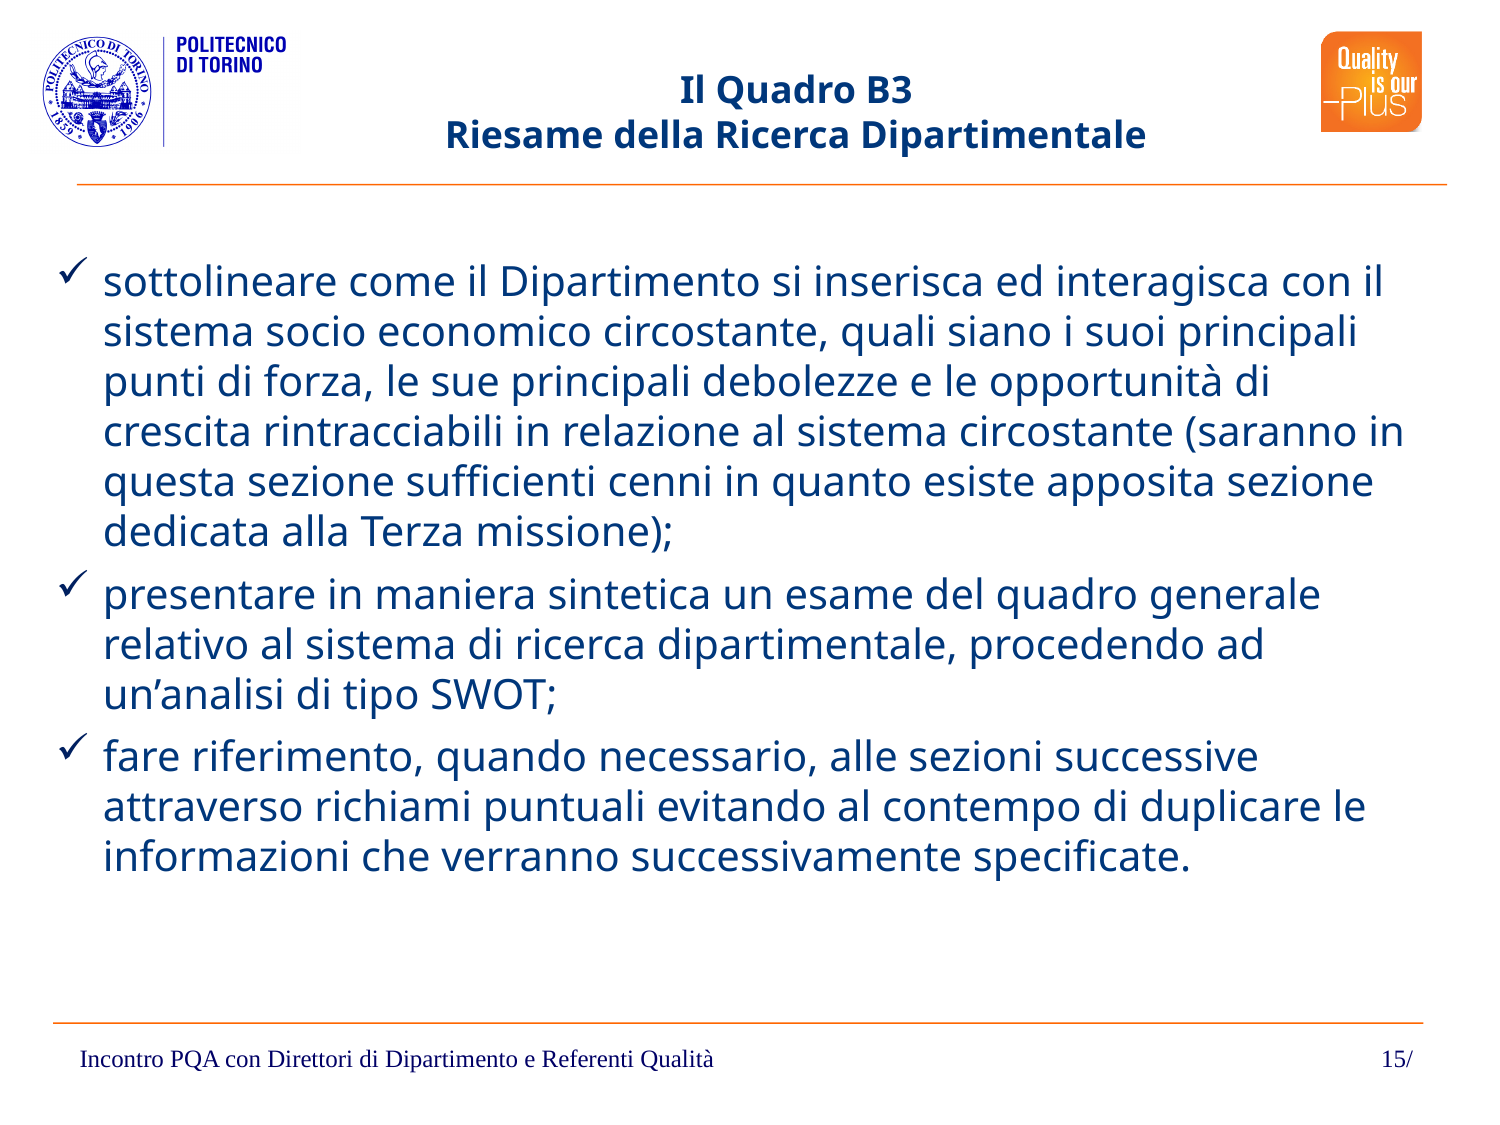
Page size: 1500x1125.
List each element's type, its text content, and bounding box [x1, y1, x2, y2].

title Il Quadro B3 Riesame della Ricerca Dipartimentale [194, 66, 1399, 165]
picture [29, 30, 301, 154]
list sottolineare come il Dipartimento si inserisca ed interagisca con il sistema socio economico circostante, quali siano i suoi principali punti di forza, le sue principali debolezze e le opportunità di crescita rintracciabili in relazione al sistema circostante (saranno in questa sezione sufficienti cenni in quanto esiste apposita sezione dedicata alla Terza missione); presentare in maniera sintetica un esame del quadro generale relativo al sistema di ricerca dipartimentale, procedendo ad un’analisi di tipo SWOT; fare riferimento, quando necessario, alle sezioni successive attraverso richiami puntuali evitando al contempo di duplicare le informazioni che verranno successivamente specificate. [40, 184, 1446, 1012]
picture [1321, 30, 1422, 132]
